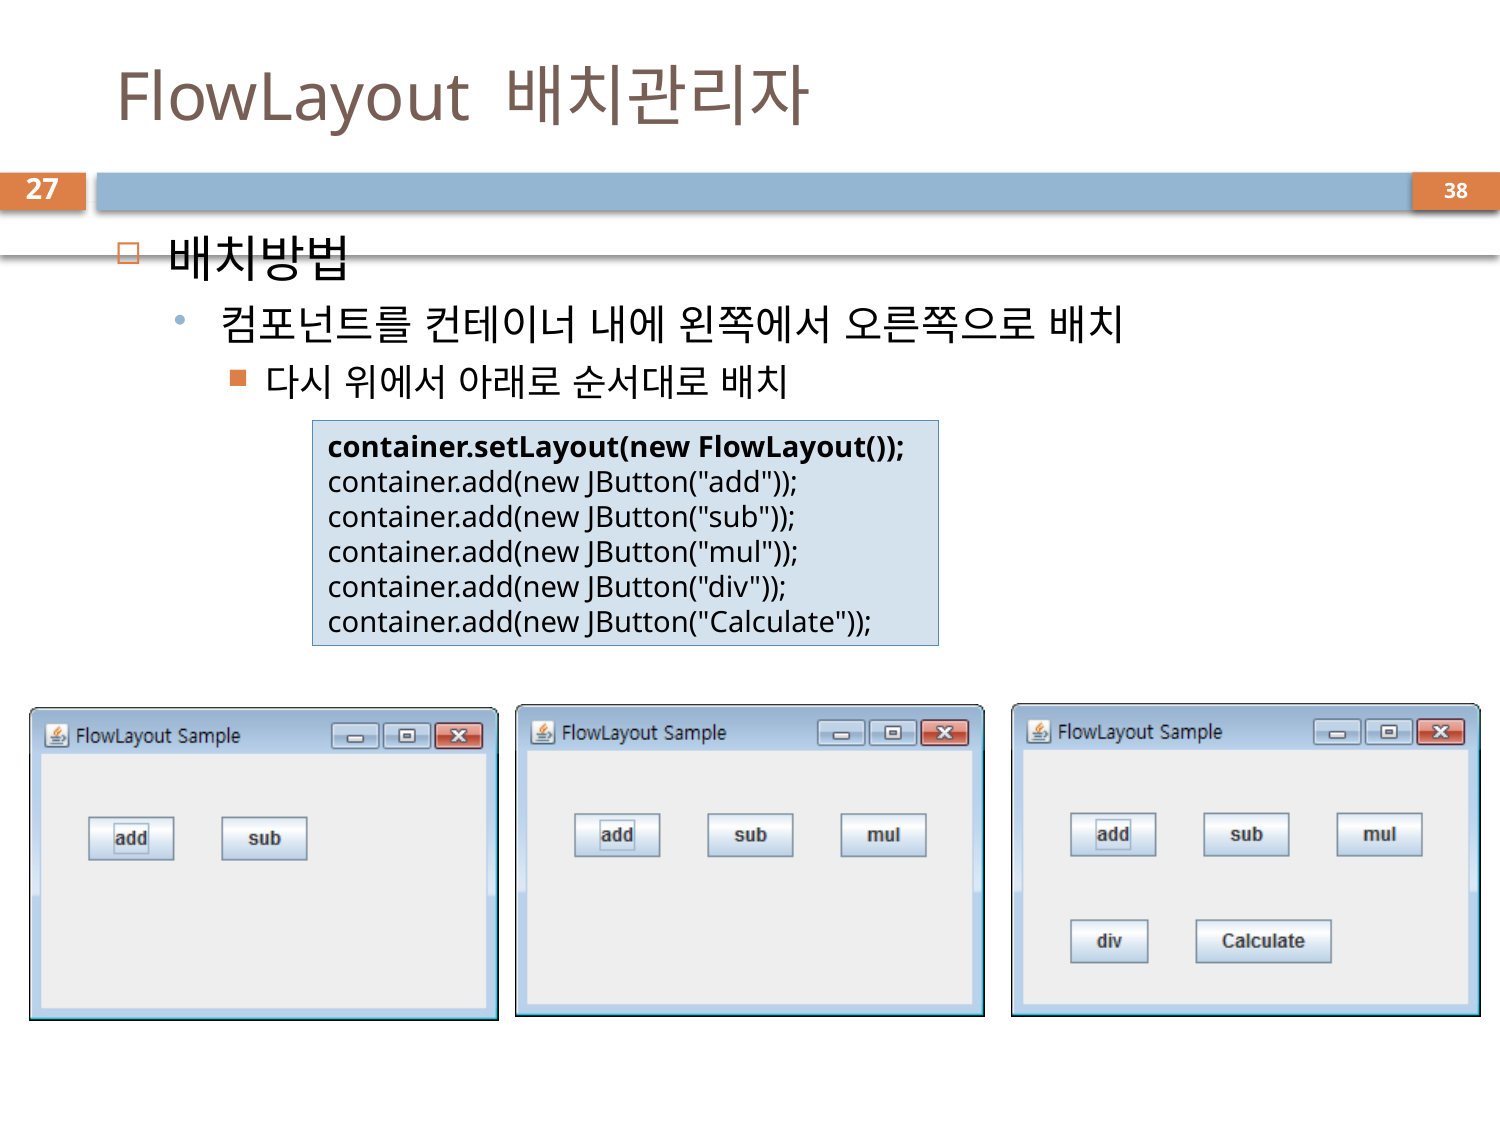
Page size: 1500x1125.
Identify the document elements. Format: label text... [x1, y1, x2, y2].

slide_number 27 [0, 170, 87, 211]
picture [515, 703, 985, 1017]
picture [1011, 703, 1481, 1017]
list 배치방법 컴포넌트를 컨테이너 내에 왼쪽에서 오른쪽으로 배치 다시 위에서 아래로 순서대로 배치 [100, 219, 1438, 1047]
picture [29, 707, 499, 1021]
text_box container.setLayout(new FlowLayout()); container.add(new JButton("add")); container.add(new JButton("sub")); container.add(new JButton("mul")); container.add(new JButton("div")); container.add(new JButton("Calculate")); [312, 420, 939, 646]
title FlowLayout 배치관리자 [100, 37, 1438, 149]
